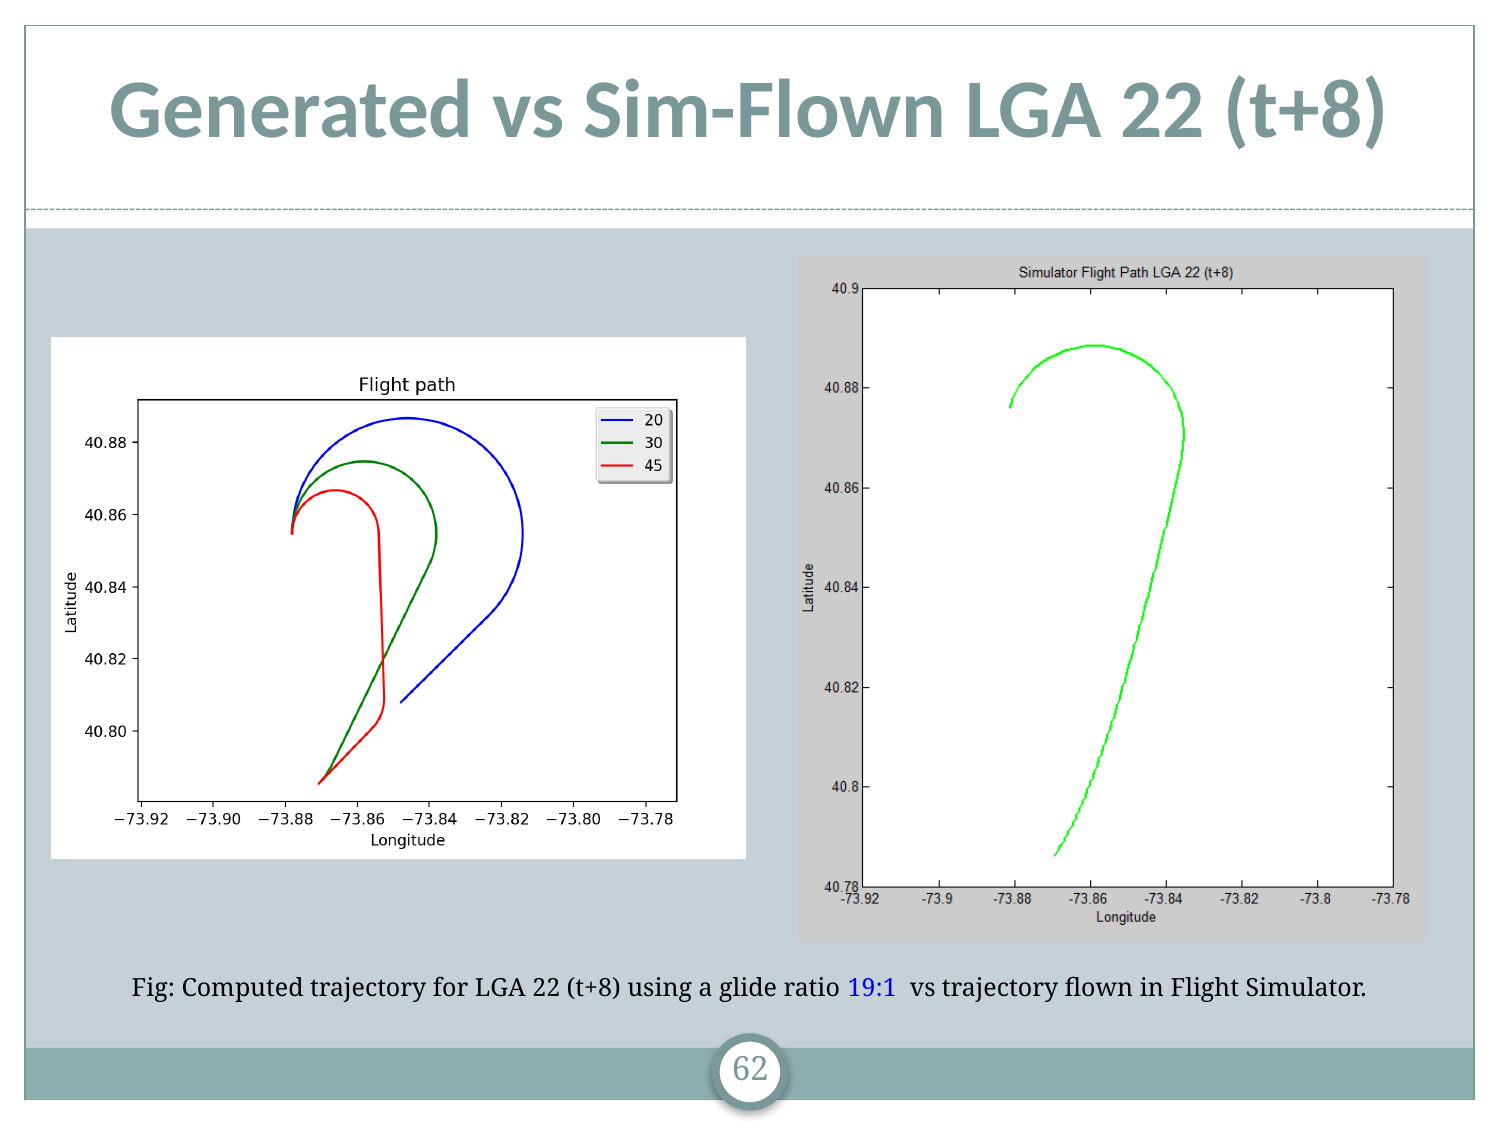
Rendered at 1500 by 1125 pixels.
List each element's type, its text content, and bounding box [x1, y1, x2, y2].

text_box Fig: Computed trajectory for LGA 22 (t+8) using a glide ratio 19:1 vs trajectory flown in Flight Simulator. [28, 964, 1471, 1009]
slide_number 62 [712, 1033, 788, 1107]
picture [50, 337, 746, 859]
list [796, 255, 1429, 941]
title Generated vs Sim-Flown LGA 22 (t+8) [49, 37, 1450, 162]
